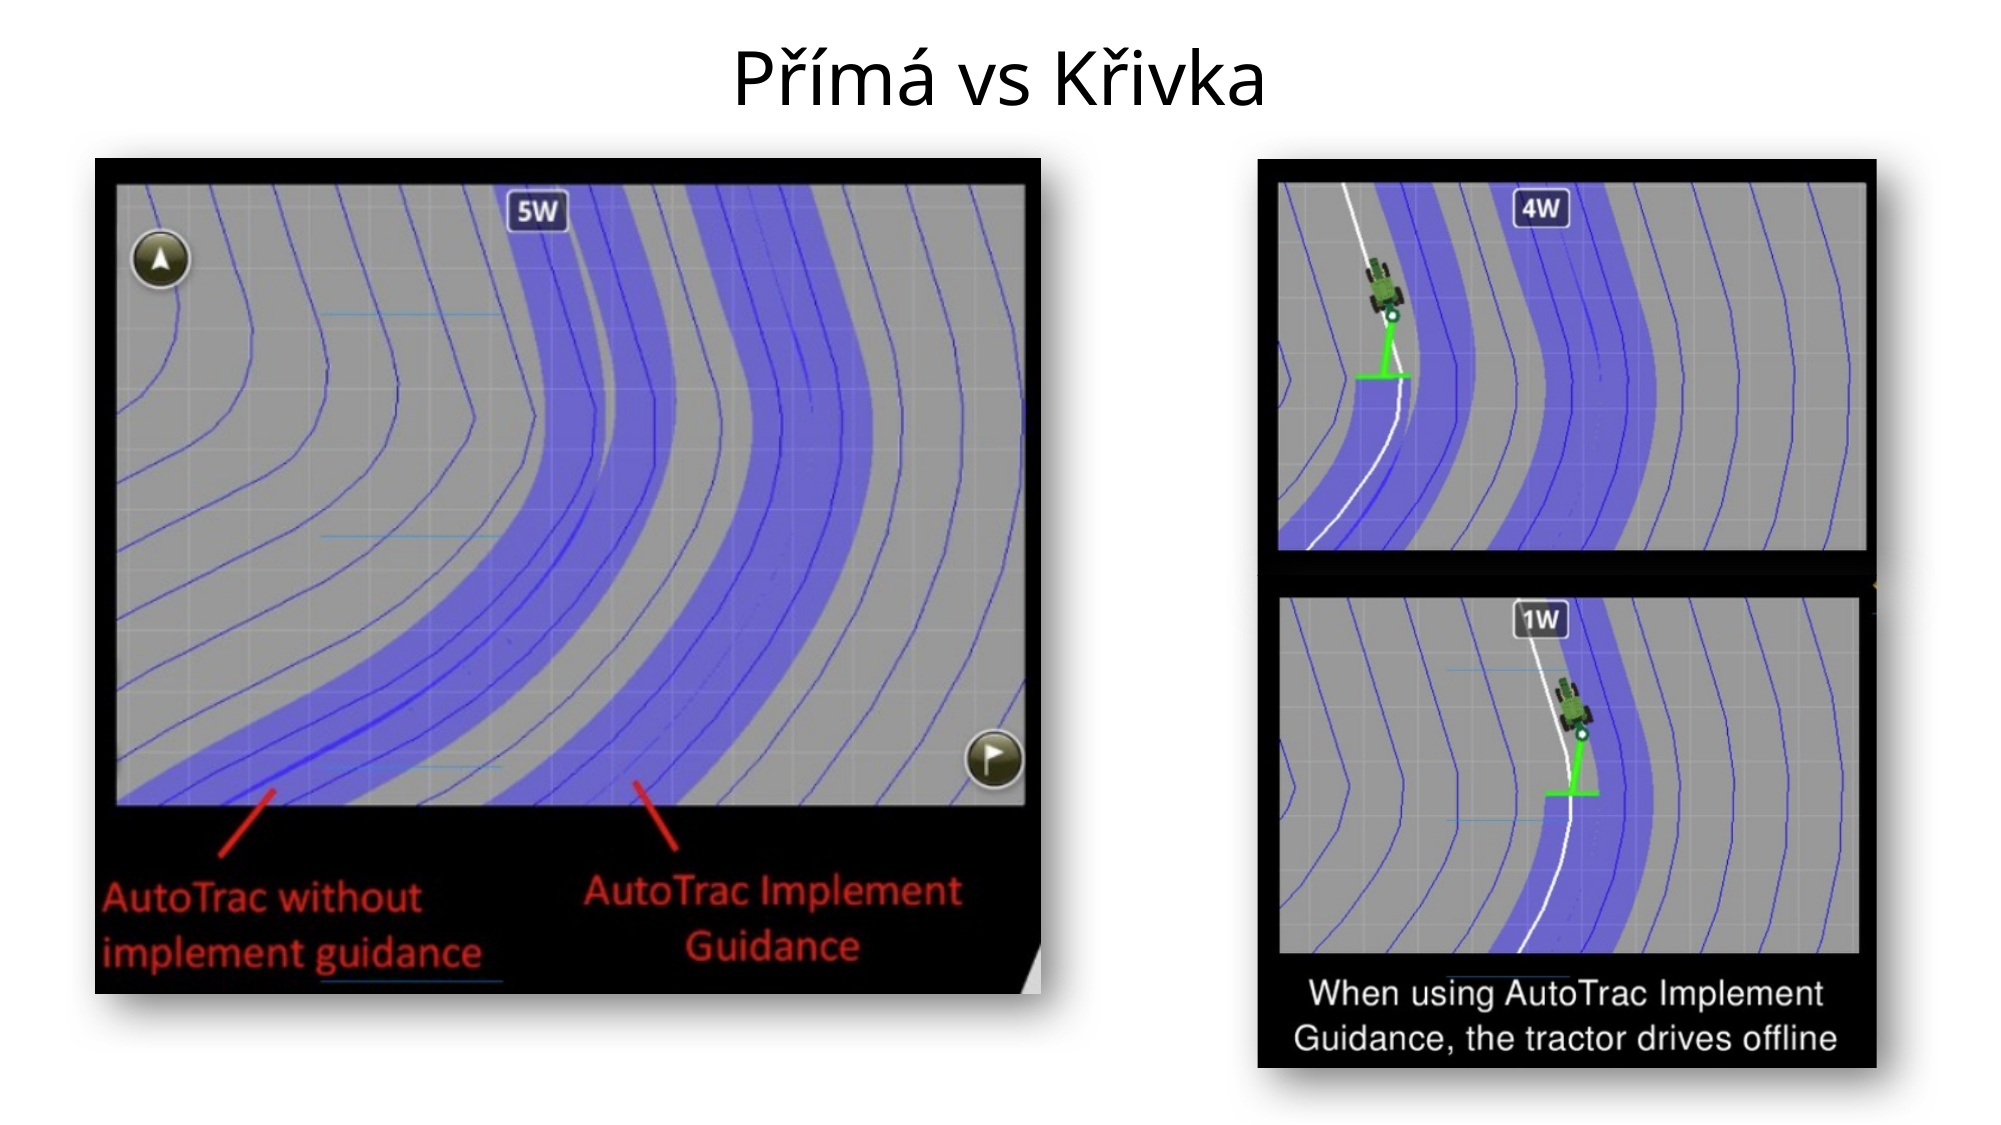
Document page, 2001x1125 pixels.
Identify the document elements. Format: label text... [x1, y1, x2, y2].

title Přímá vs Křivka [137, 3, 1863, 160]
picture [95, 158, 1041, 994]
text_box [1257, 159, 1877, 1068]
